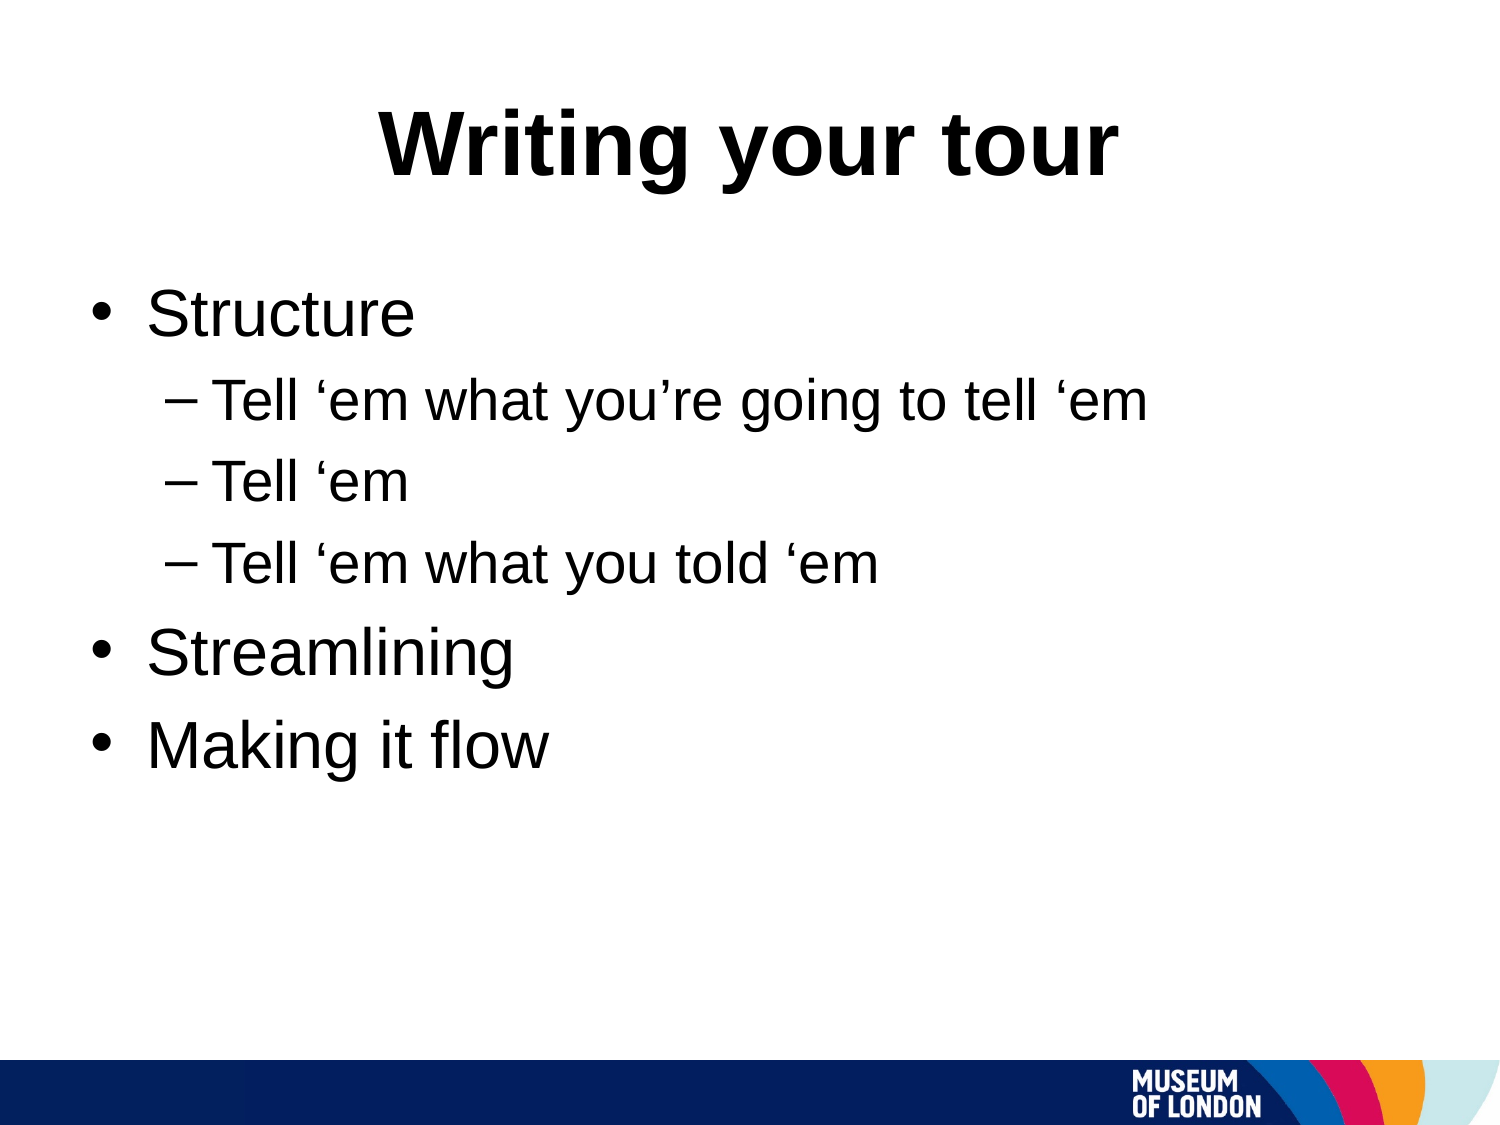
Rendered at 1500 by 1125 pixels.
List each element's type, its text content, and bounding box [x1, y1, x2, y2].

title Writing your tour [75, 45, 1425, 233]
picture [0, 1060, 1500, 1125]
list Structure Tell ‘em what you’re going to tell ‘em Tell ‘em Tell ‘em what you told ‘em Streamlining Making it flow [75, 262, 1425, 1005]
